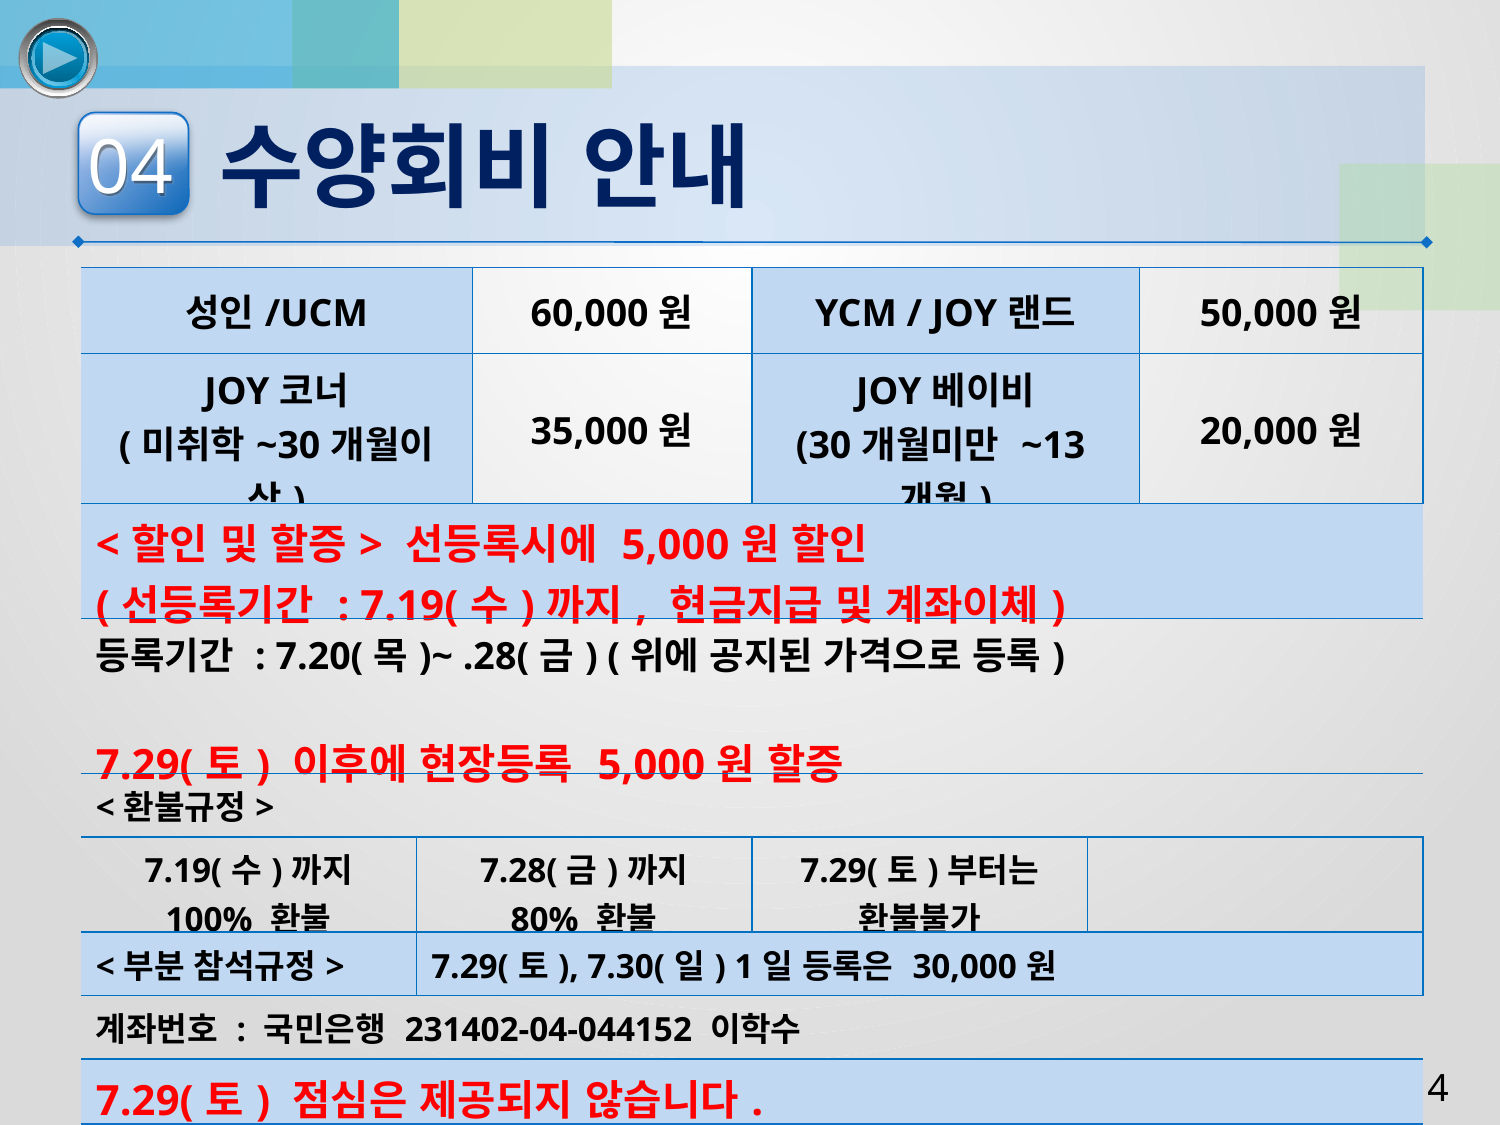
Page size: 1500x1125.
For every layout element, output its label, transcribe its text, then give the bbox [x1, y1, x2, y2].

text_box 04 [72, 110, 197, 216]
table_cell <할인 및 할증> 선등록시에 5,000원 할인 (선등록기간 : 7.19(수)까지, 현금지급 및 계좌이체) [81, 504, 1423, 618]
table_cell 7.29(토), 7.30(일) 1일 등록은 30,000원 [417, 933, 1422, 995]
table_cell JOY코너 (미취학~30개월이상) [81, 354, 472, 503]
table_cell 7.29(토)부터는 환불불가 [753, 838, 1087, 931]
picture [79, 114, 190, 178]
table_header 성인/UCM [81, 268, 472, 353]
table_cell 7.28(금)까지 80% 환불 [417, 838, 751, 931]
table_header 60,000원 [473, 268, 751, 353]
table_cell 35,000원 [473, 354, 751, 503]
table_cell JOY베이비 (30개월미만 ~13개월) [753, 354, 1139, 503]
table_header YCM / JOY랜드 [753, 268, 1139, 353]
table_header 50,000원 [1140, 268, 1422, 353]
table_cell 7.19(수)까지 100% 환불 [81, 838, 416, 931]
table_cell [1088, 838, 1422, 931]
table_cell 등록기간 : 7.20(목)~ .28(금) (위에 공지된 가격으로 등록) 7.29(토) 이후에 현장등록 5,000원 할증 [81, 619, 1423, 773]
text_box 4 [1423, 1057, 1500, 1117]
table_cell <환불규정> [81, 774, 1423, 836]
text_box 수양회비 안내 [204, 101, 1427, 227]
table_cell 7.29(토) 점심은 제공되지 않습니다. [81, 1060, 1423, 1123]
table_cell <부분 참석규정> [81, 933, 416, 995]
table_cell 20,000원 [1140, 354, 1422, 503]
table_cell 계좌번호 : 국민은행 231402-04-044152 이학수 [81, 996, 1423, 1058]
